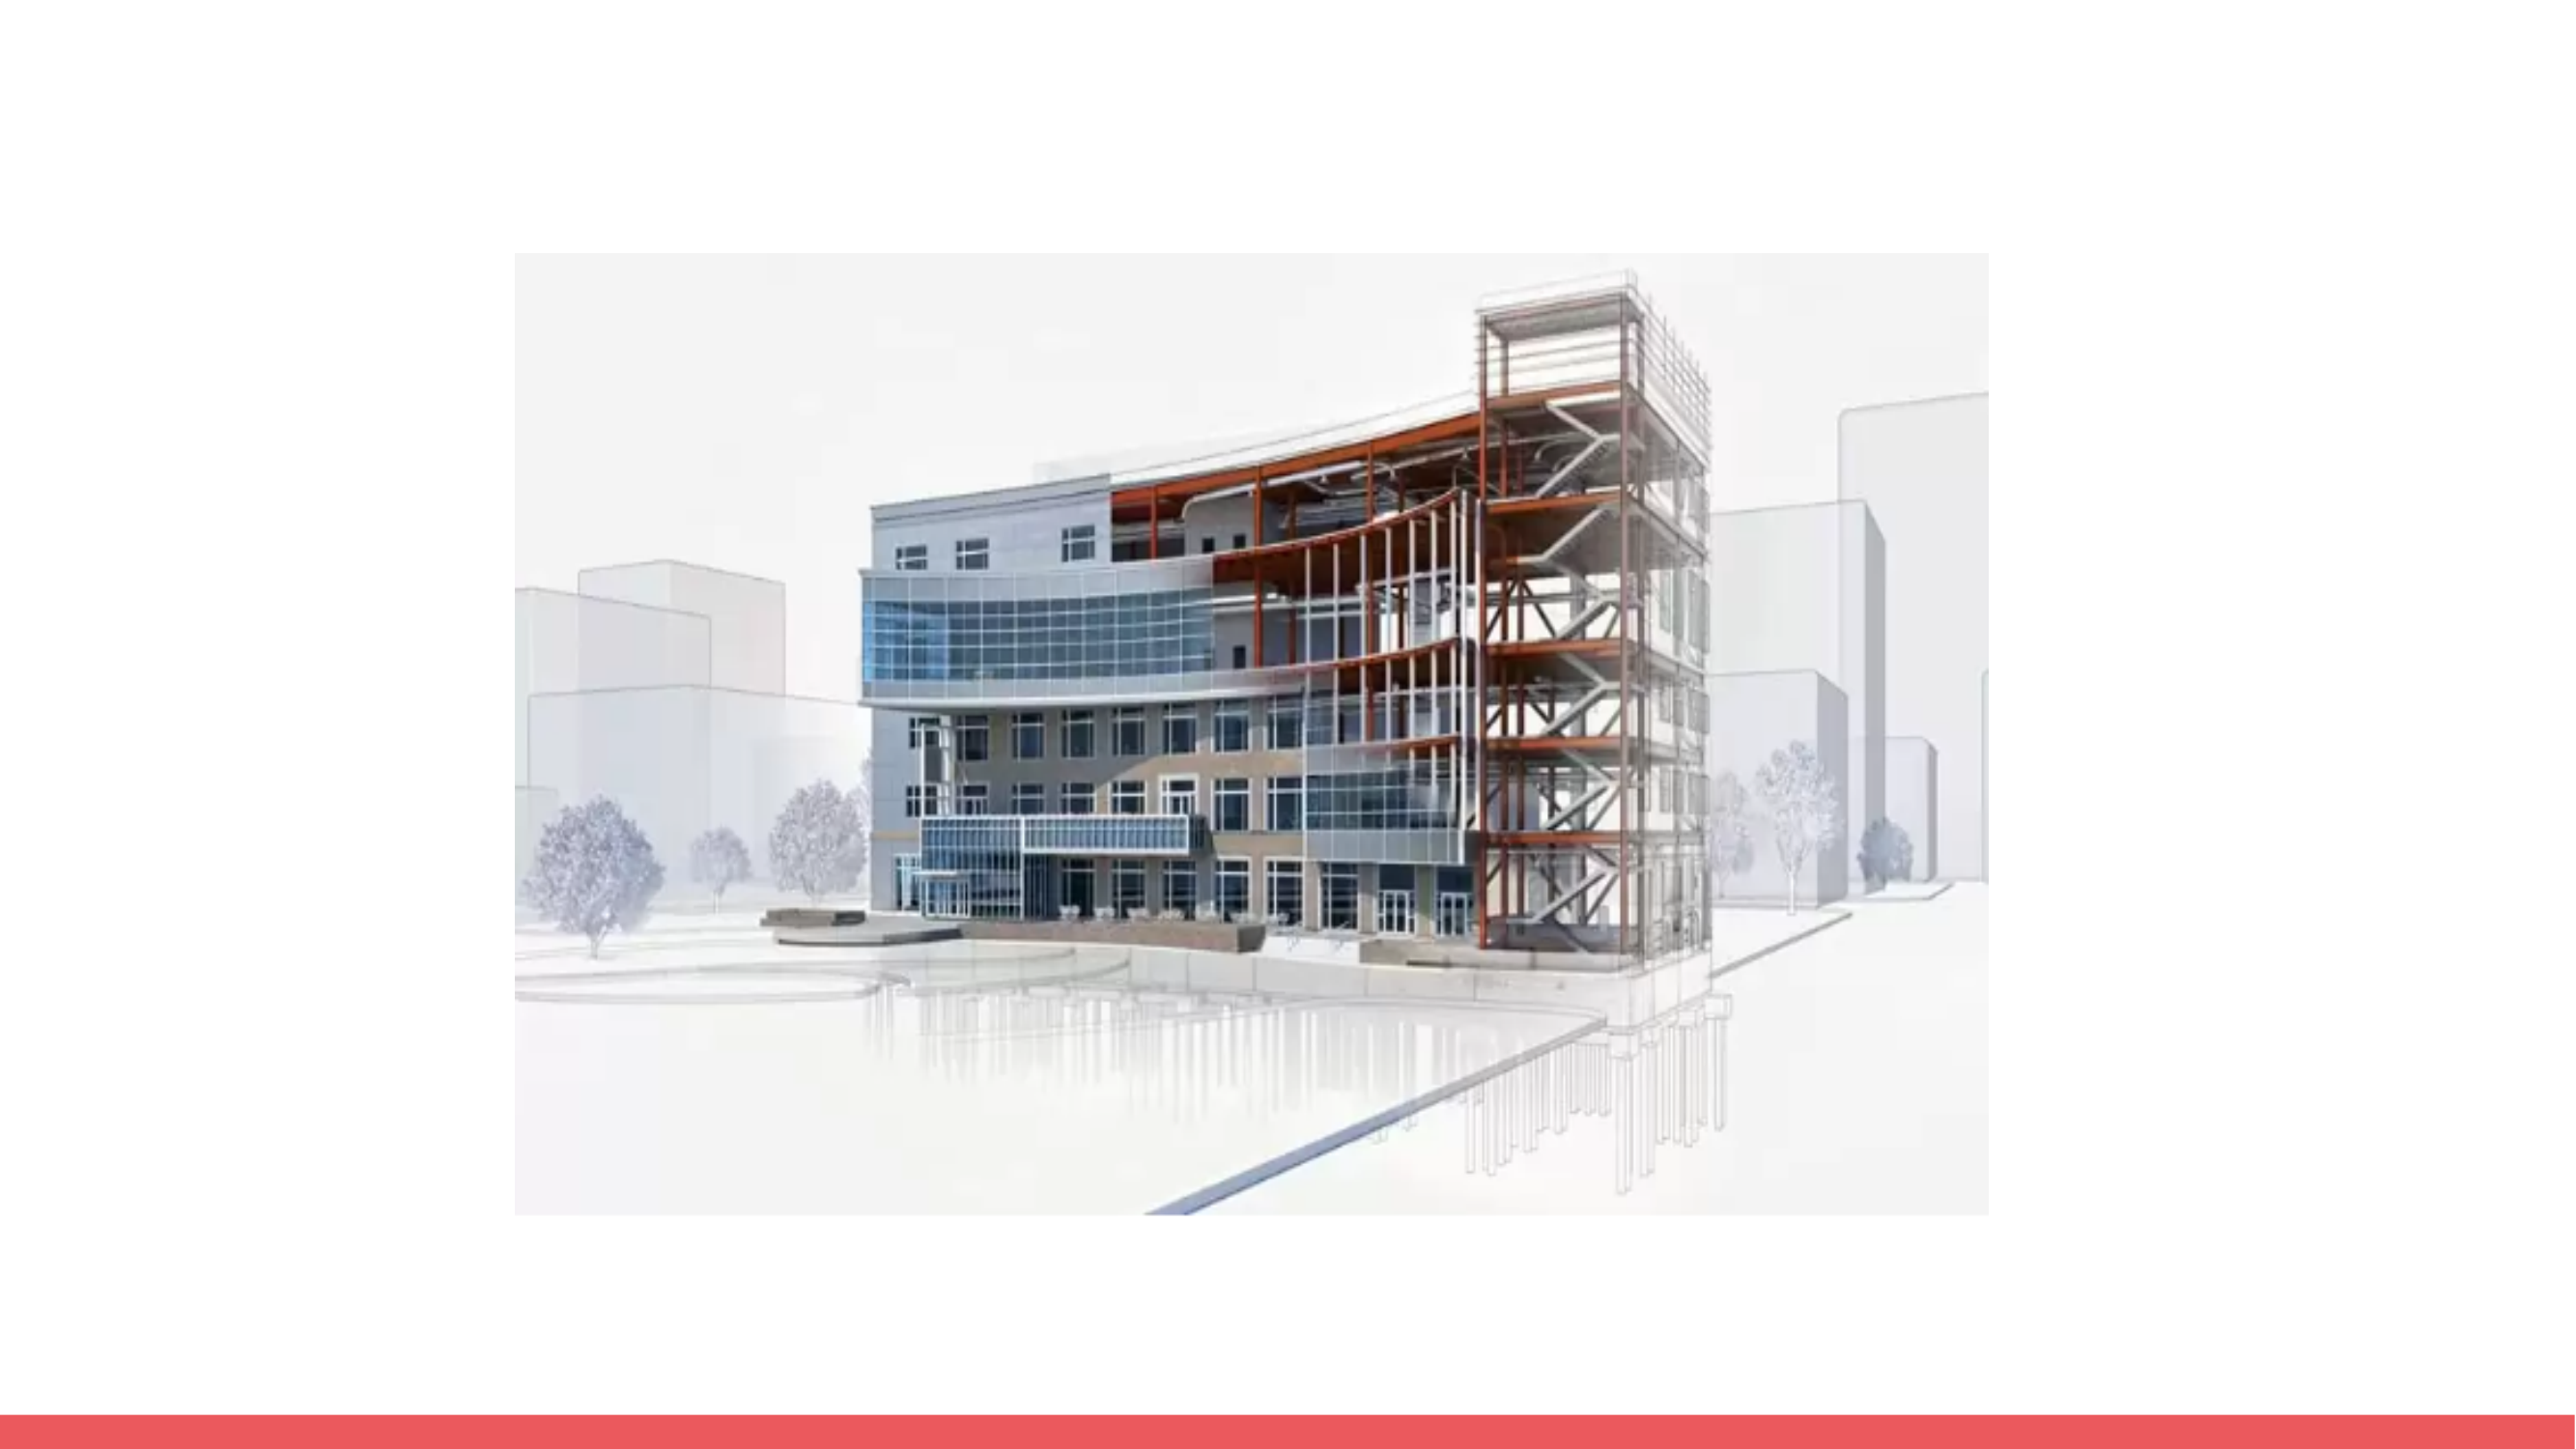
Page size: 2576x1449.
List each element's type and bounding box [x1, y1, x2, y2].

picture [515, 253, 1989, 1233]
